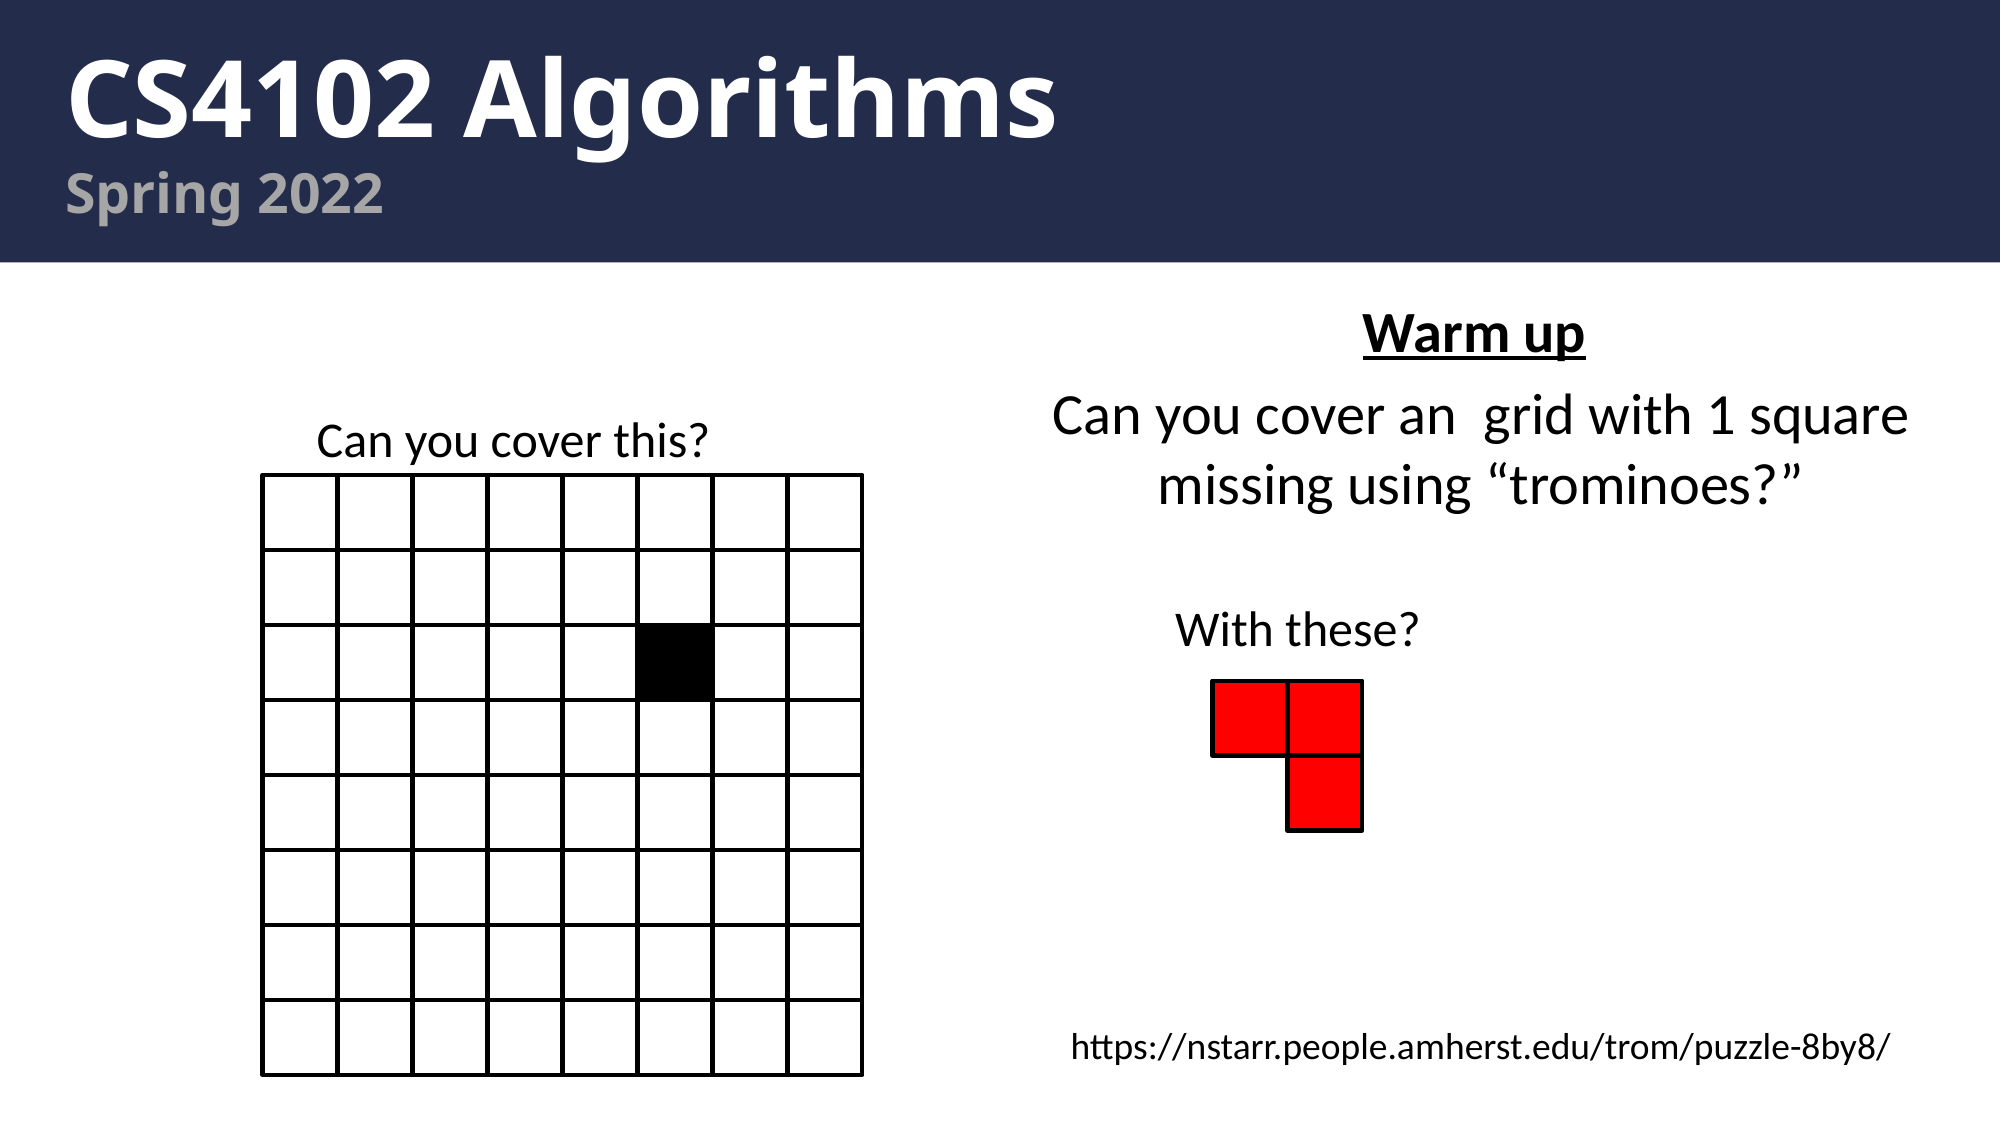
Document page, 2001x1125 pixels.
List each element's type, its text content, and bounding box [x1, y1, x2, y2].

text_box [1212, 680, 1363, 831]
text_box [262, 474, 863, 1076]
text_box With these? [1160, 588, 1436, 664]
text_box Can you cover this? [301, 399, 726, 473]
title CS4102 Algorithms Spring 2022 [50, 22, 1963, 233]
text_box https://nstarr.people.amherst.edu/trom/puzzle-8by8/ [1055, 1014, 1907, 1075]
